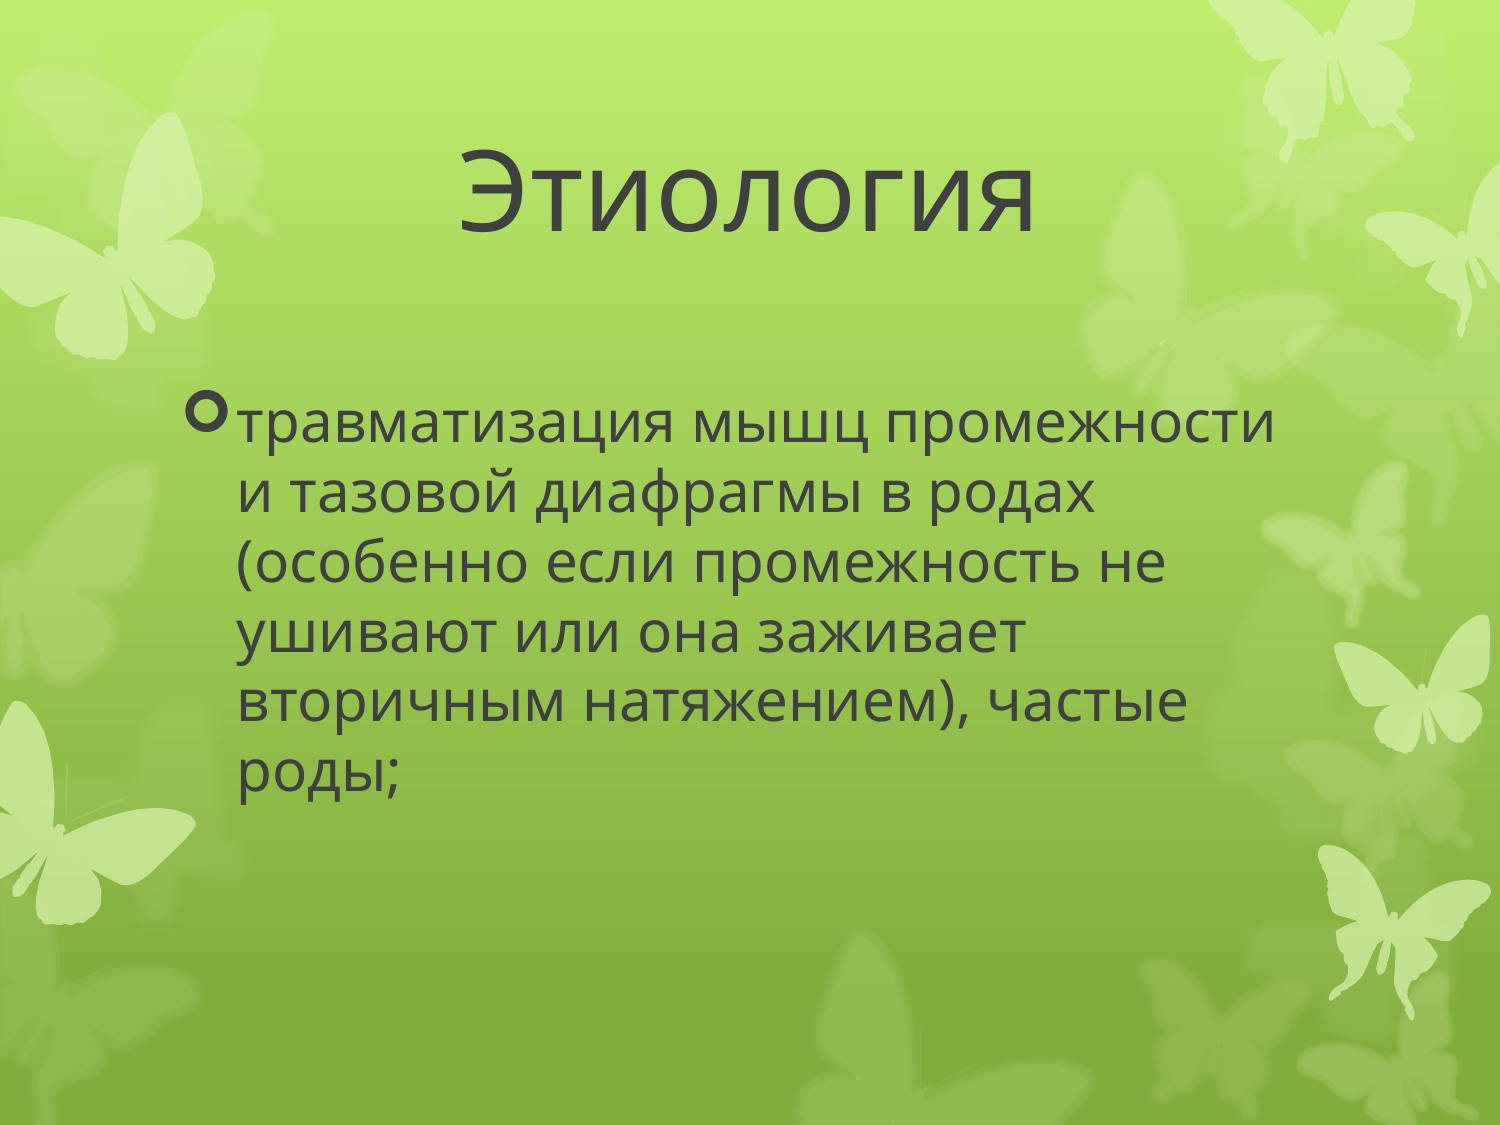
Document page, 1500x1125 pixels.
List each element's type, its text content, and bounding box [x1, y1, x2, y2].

list травматизация мышц промежности и тазовой диафрагмы в родах (особенно если промежность не ушивают или она заживает вторичным натяжением), частые роды; [165, 296, 1335, 962]
title Этиология [165, 110, 1335, 263]
